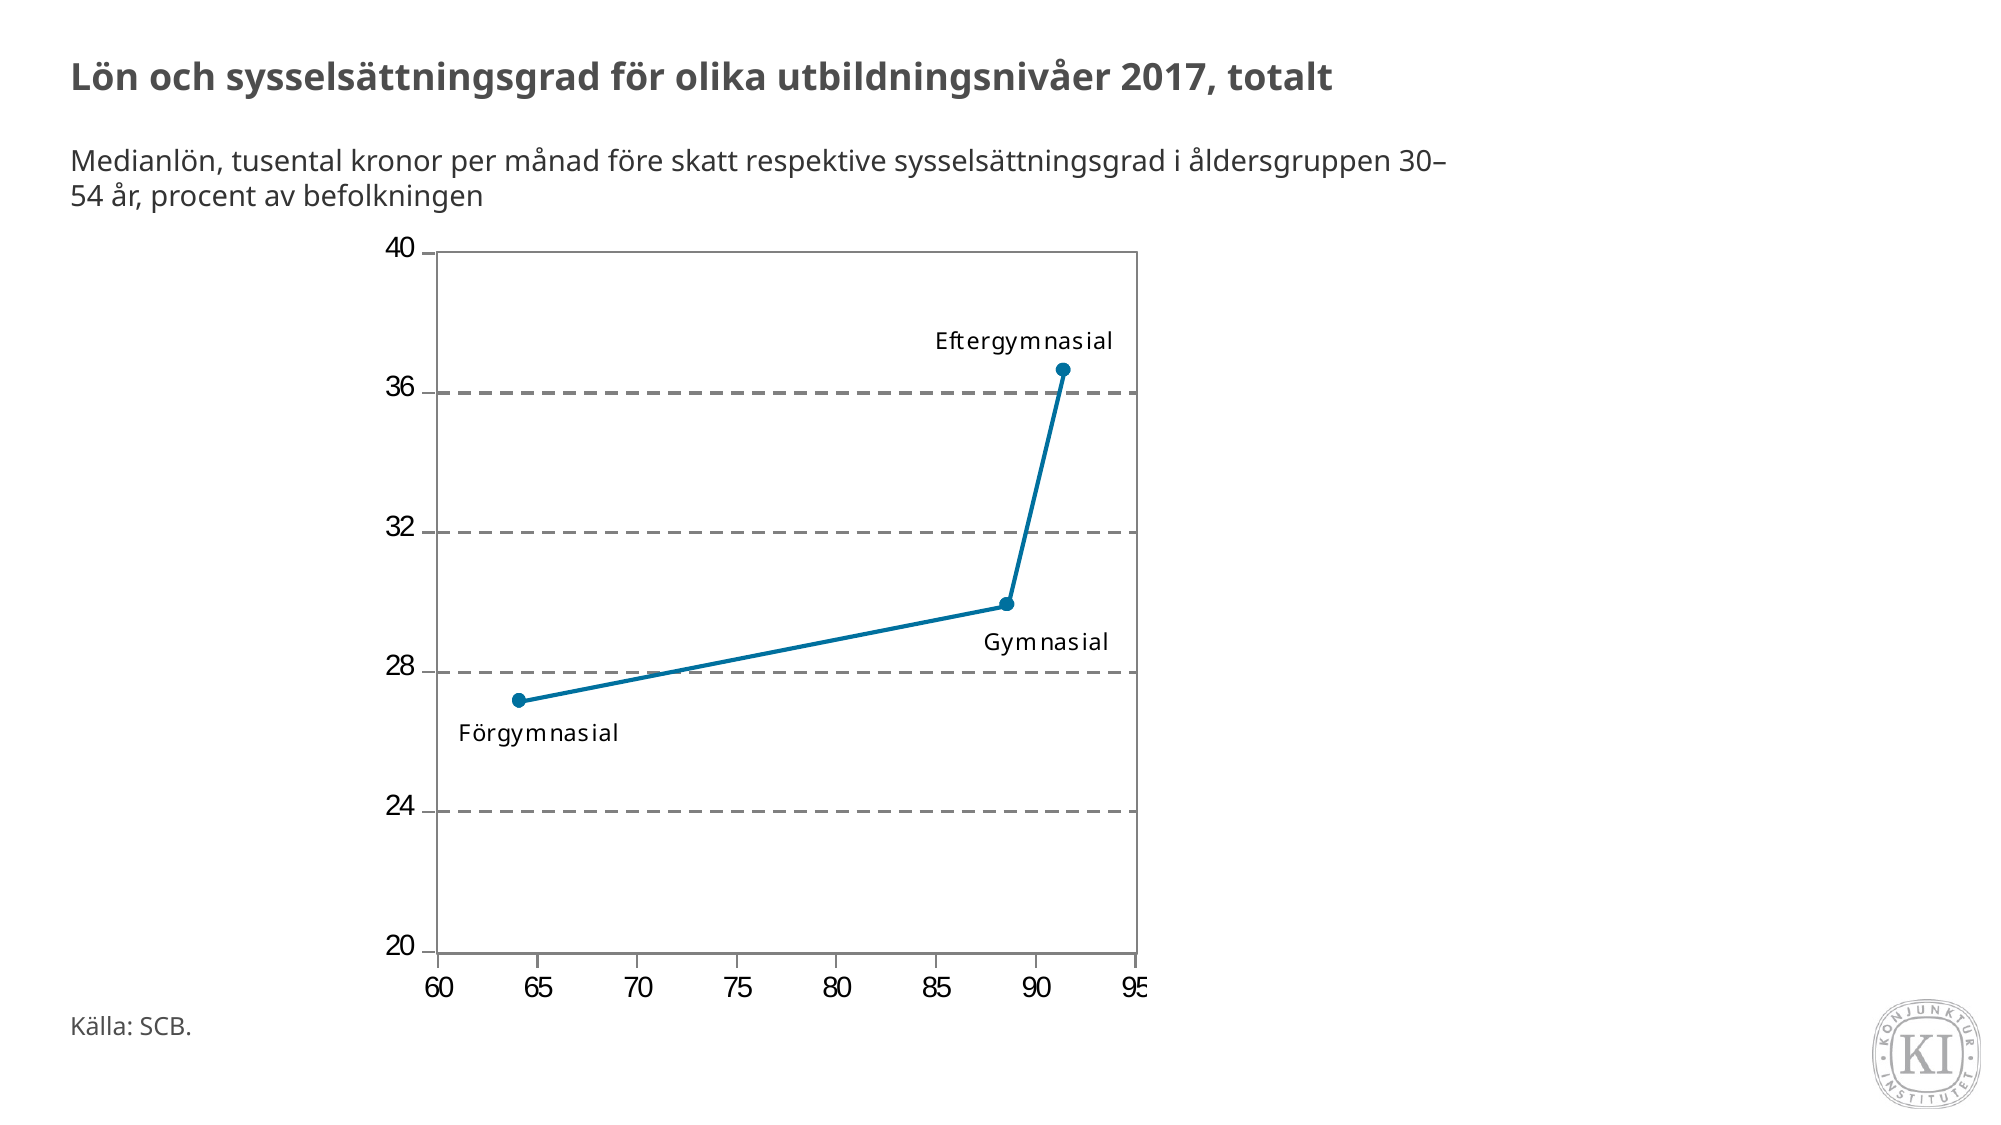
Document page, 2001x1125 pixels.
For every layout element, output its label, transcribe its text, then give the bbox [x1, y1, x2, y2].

title Lön och sysselsättningsgrad för olika utbildningsnivåer 2017, totalt [55, 45, 1476, 128]
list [383, 229, 1147, 1004]
list Medianlön, tusental kronor per månad före skatt respektive sysselsättningsgrad i åldersgruppen 30–54 år, procent av befolkningen [55, 137, 1476, 220]
picture [1872, 999, 1981, 1109]
subtitle Källa: SCB. [55, 1003, 1476, 1106]
